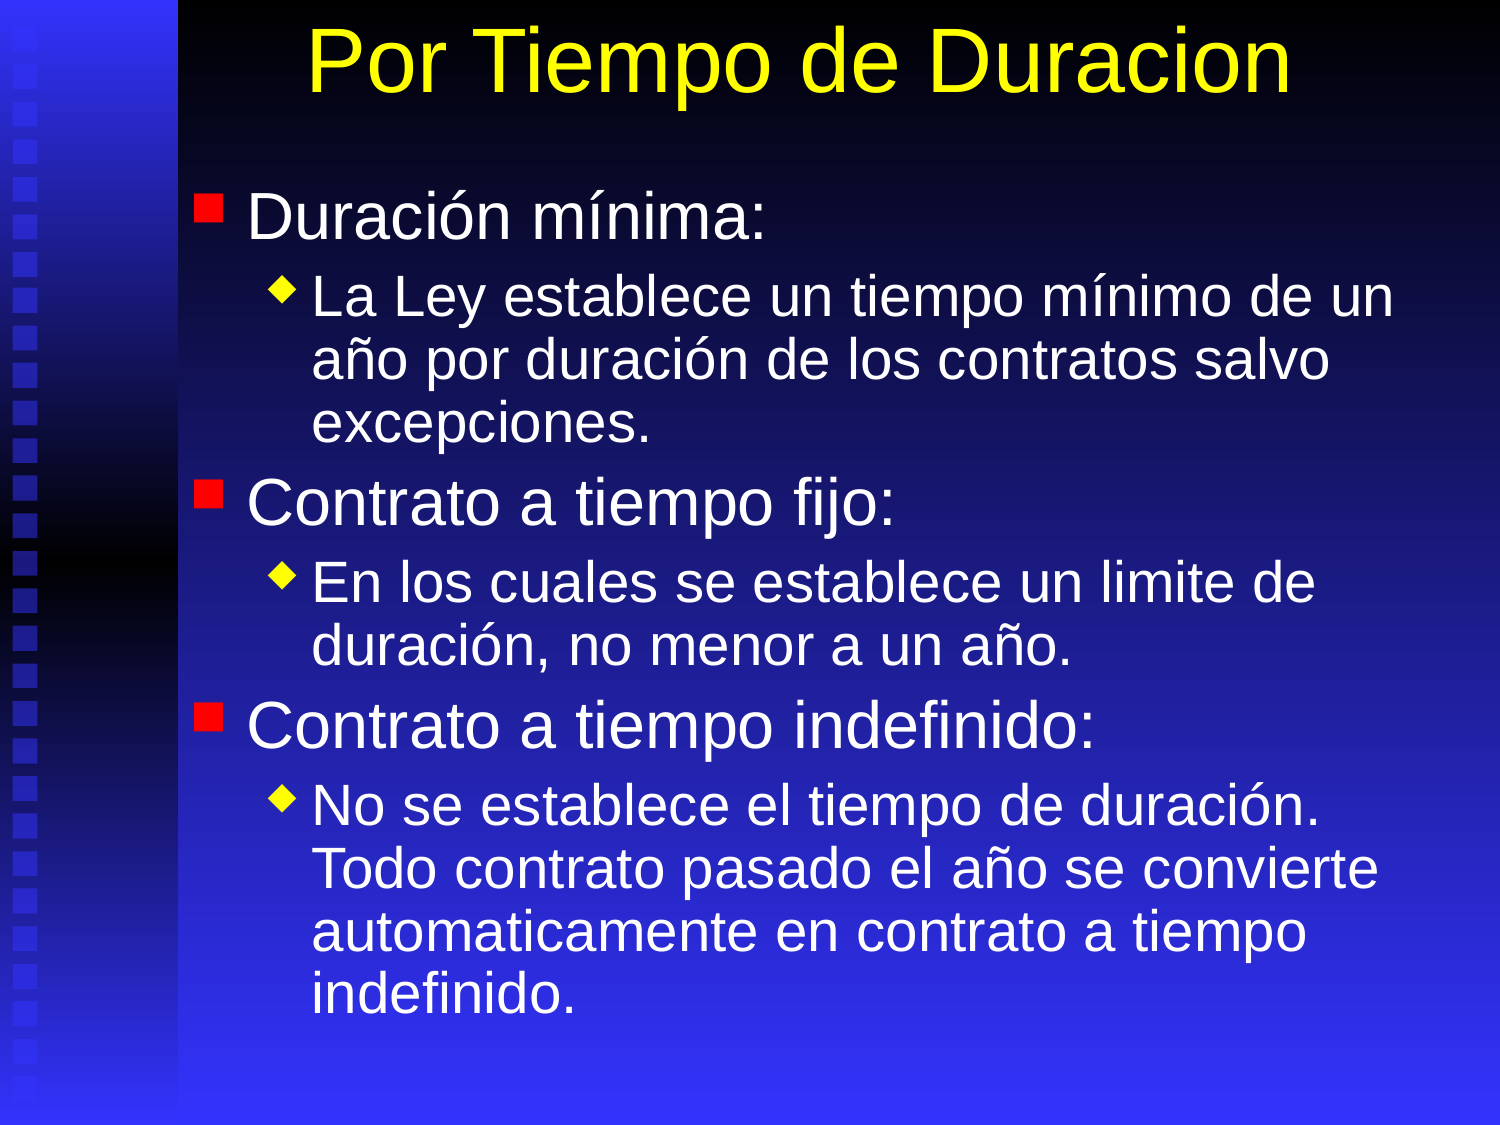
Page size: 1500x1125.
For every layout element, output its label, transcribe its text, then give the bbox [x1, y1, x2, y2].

title Por Tiempo de Duracion [162, 0, 1438, 151]
list Duración mínima: La Ley establece un tiempo mínimo de un año por duración de los contratos salvo excepciones. Contrato a tiempo fijo: En los cuales se establece un limite de duración, no menor a un año. Contrato a tiempo indefinido: No se establece el tiempo de duración. Todo contrato pasado el año se convierte automaticamente en contrato a tiempo indefinido. [174, 174, 1451, 1101]
